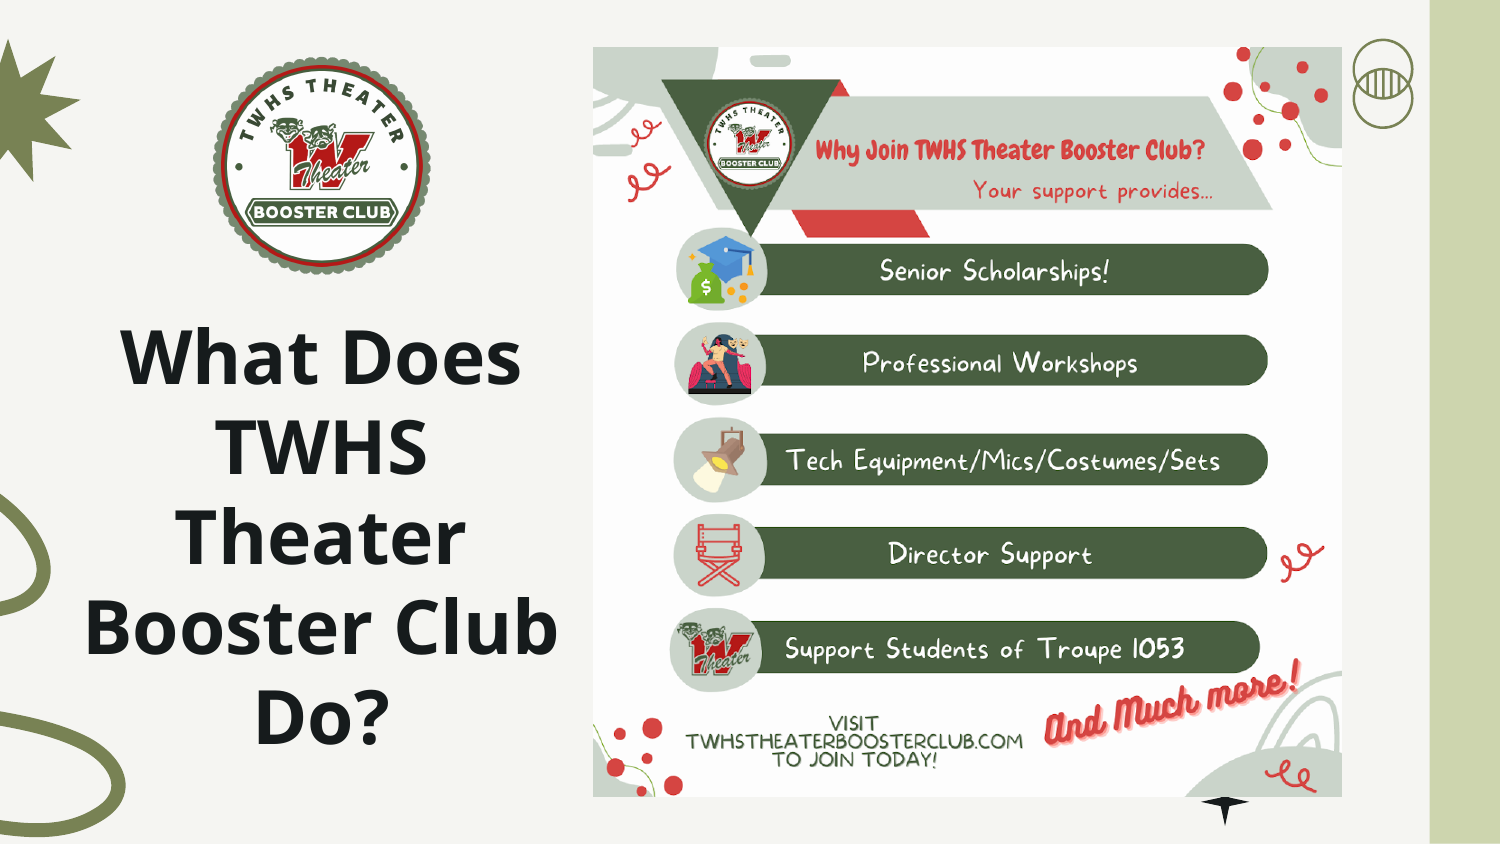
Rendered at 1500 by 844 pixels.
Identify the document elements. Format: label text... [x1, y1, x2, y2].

picture [592, 47, 1342, 797]
picture [191, 36, 451, 296]
title What Does TWHS Theater Booster Club Do? [49, 294, 587, 730]
